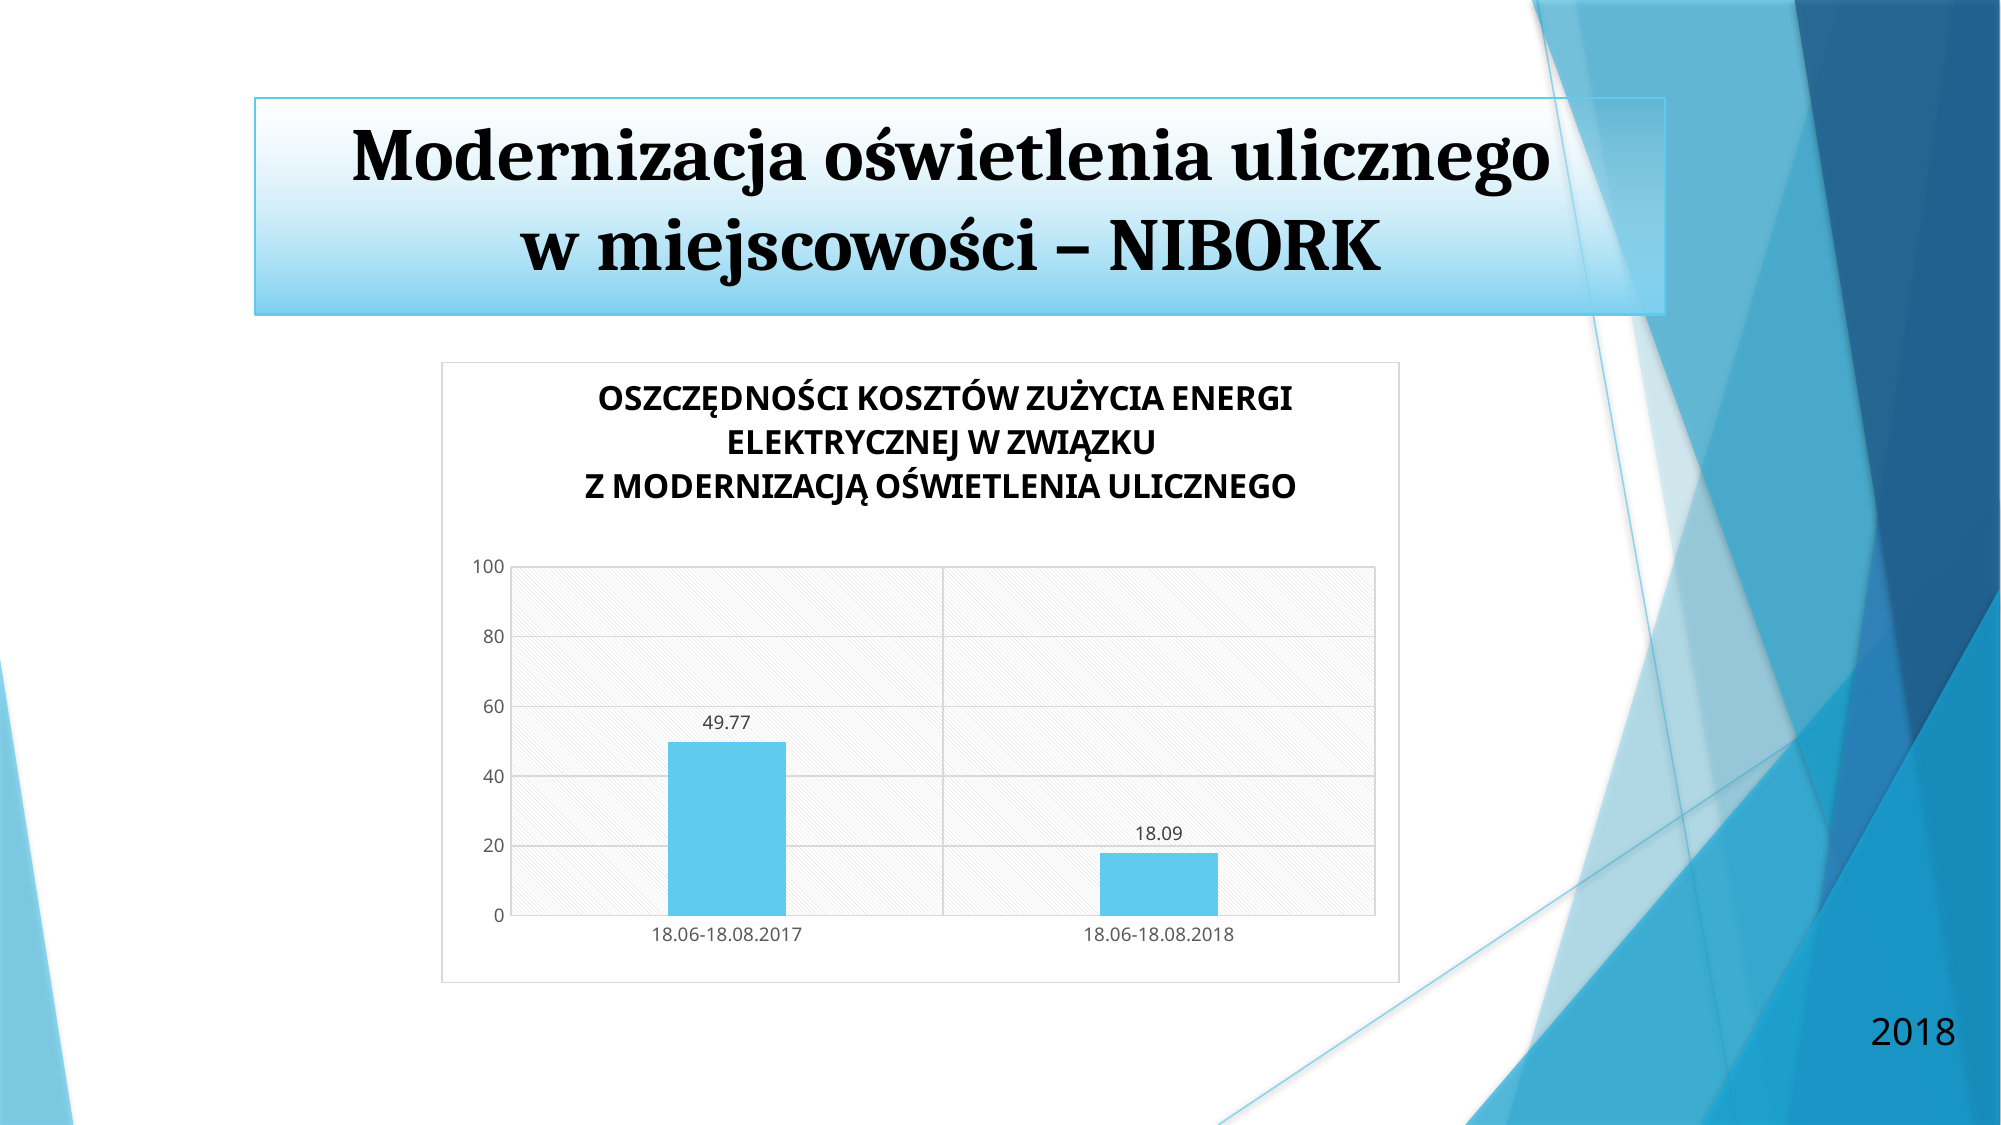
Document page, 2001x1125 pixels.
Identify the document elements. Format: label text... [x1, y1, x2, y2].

chart [440, 361, 1401, 984]
text_box 2018 [1784, 1000, 1972, 1061]
text_box Modernizacja oświetlenia ulicznego w miejscowości – NIBORK [255, 97, 1666, 315]
